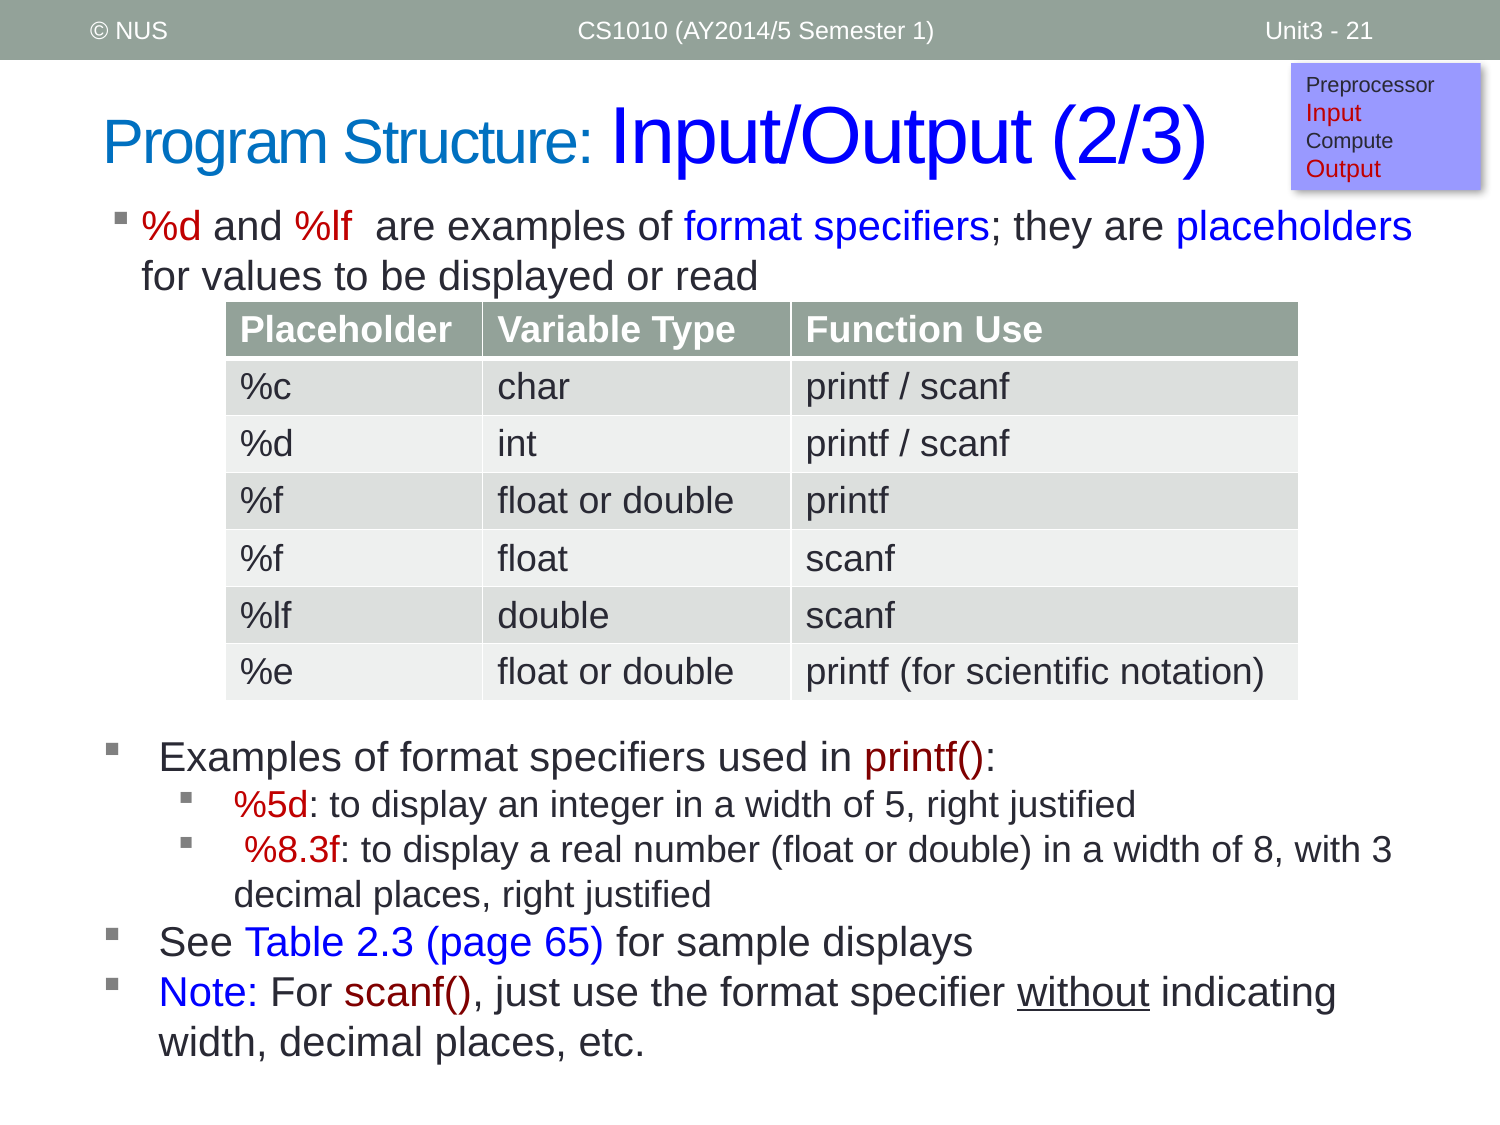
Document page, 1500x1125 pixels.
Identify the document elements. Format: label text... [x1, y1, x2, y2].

table_cell %e [226, 644, 482, 700]
text_box Preprocessor Input Compute Output [1291, 63, 1481, 191]
table_cell %f [226, 530, 482, 586]
table_cell printf / scanf [792, 416, 1298, 472]
table_header Placeholder [226, 302, 482, 356]
table_cell printf / scanf [792, 361, 1298, 415]
table_cell %f [226, 473, 482, 529]
table_cell printf (for scientific notation) [792, 644, 1298, 700]
list %d and %lf are examples of format specifiers; they are placeholders for values to be displayed or read [96, 191, 1447, 308]
table_cell float or double [483, 644, 790, 700]
slide_number © NUS [75, 3, 550, 57]
table_cell char [483, 361, 790, 415]
table_cell int [483, 416, 790, 472]
table_cell float or double [483, 473, 790, 529]
table_cell %lf [226, 587, 482, 643]
table_cell float [483, 530, 790, 586]
table_cell scanf [792, 530, 1298, 586]
text_box Examples of format specifiers used in printf(): %5d: to display an integer in a width of 5, right justified %8.3f: to display a real number (float or double) in a width of 8, with 3 decimal places, right justified See Table 2.3 (page 65) for sample displays Note: For scanf(), just use the format specifier without indicating width, decimal places, etc. [87, 722, 1438, 1060]
table_header Function Use [792, 302, 1298, 356]
table_cell scanf [792, 587, 1298, 643]
table_header Variable Type [483, 302, 790, 356]
table_cell %d [226, 416, 482, 472]
footer CS1010 (AY2014/5 Semester 1) [562, 3, 1238, 57]
table_cell double [483, 587, 790, 643]
title Program Structure: Input/Output (2/3) [87, 75, 1288, 188]
slide_number Unit3 - 21 [1250, 3, 1425, 57]
table_cell %c [226, 361, 482, 415]
table_cell printf [792, 473, 1298, 529]
